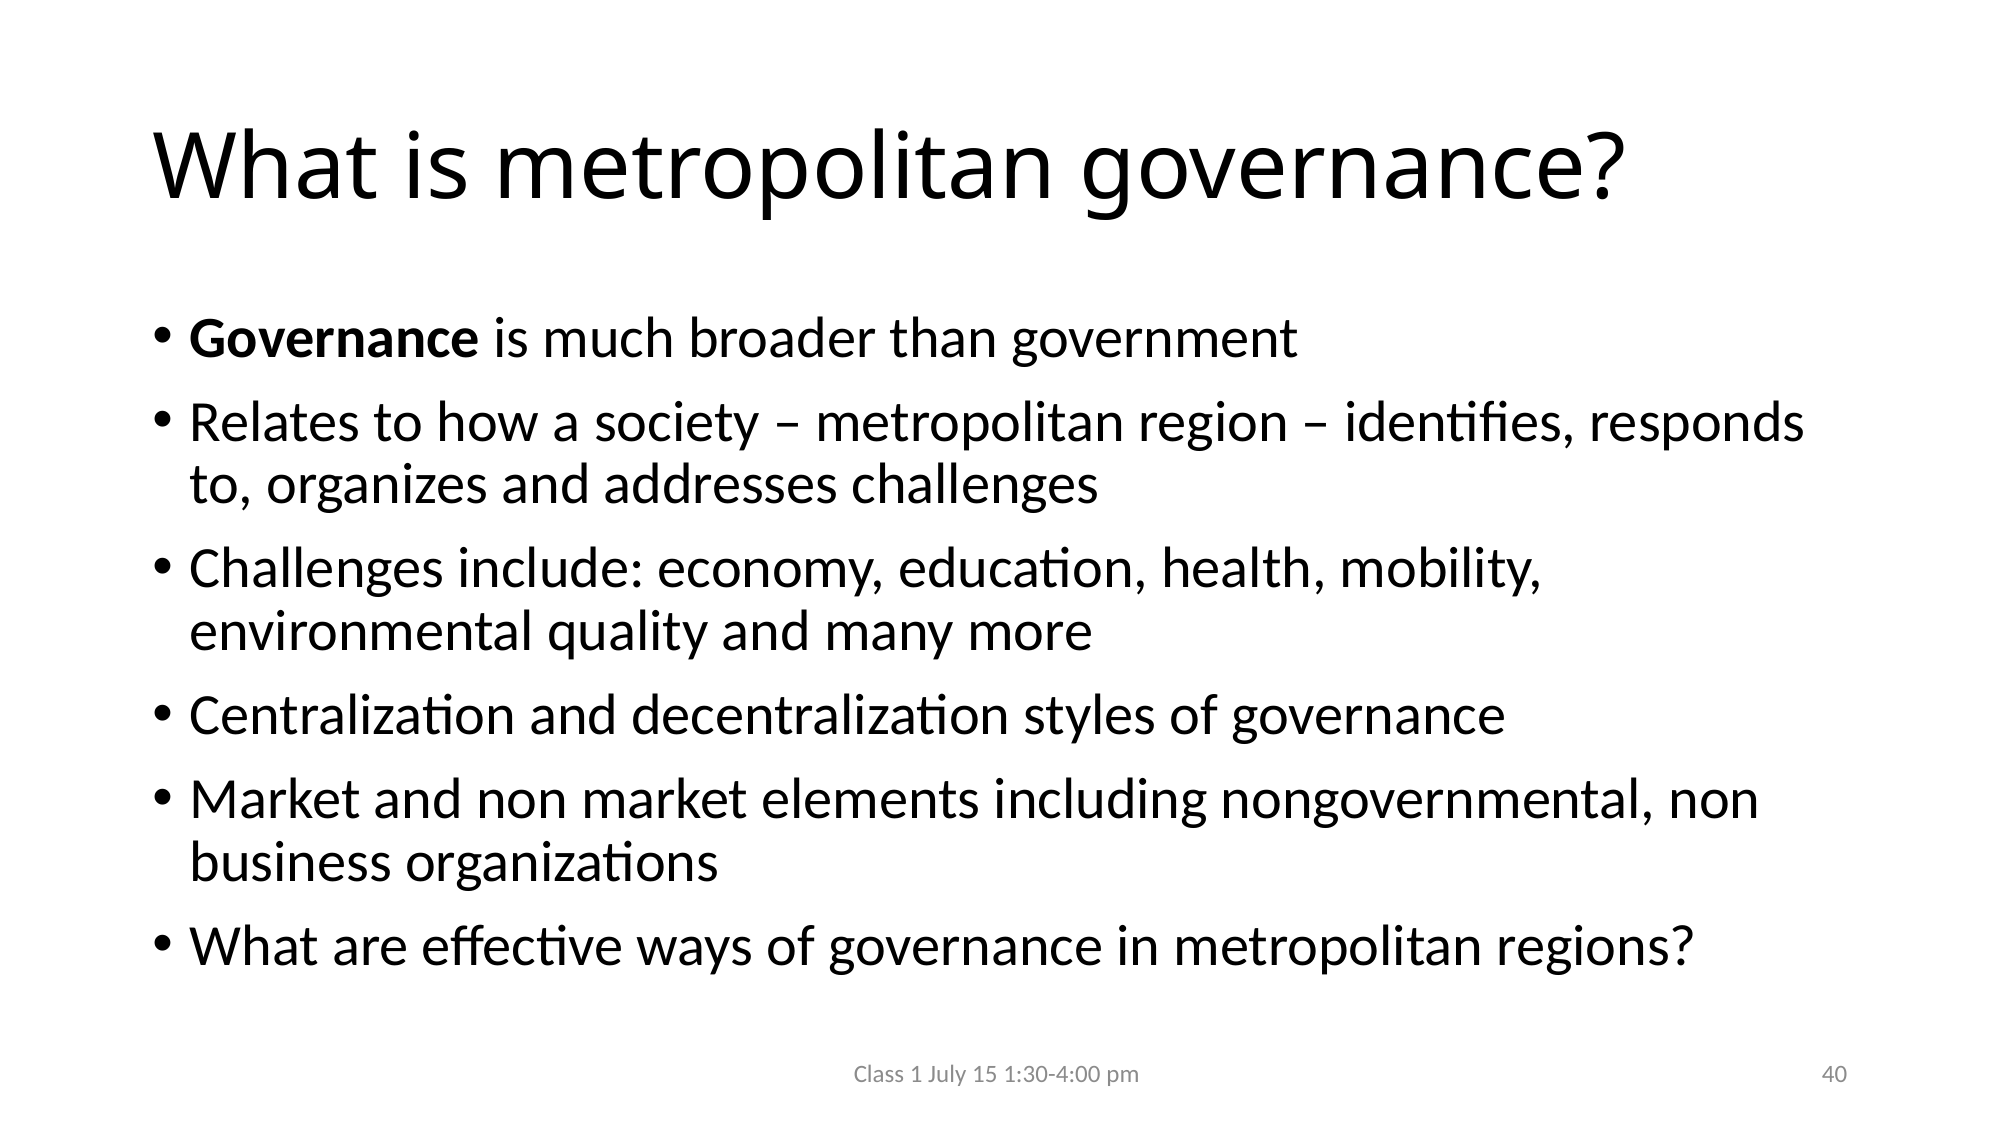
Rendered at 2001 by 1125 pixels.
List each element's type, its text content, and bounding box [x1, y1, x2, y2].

title What is metropolitan governance? [137, 59, 1863, 278]
list Governance is much broader than government Relates to how a society – metropolitan region – identifies, responds to, organizes and addresses challenges Challenges include: economy, education, health, mobility, environmental quality and many more Centralization and decentralization styles of governance Market and non market elements including nongovernmental, non business organizations What are effective ways of governance in metropolitan regions? [137, 299, 1863, 1014]
slide_number 40 [1412, 1042, 1863, 1103]
footer Class 1 July 15 1:30-4:00 pm [662, 1042, 1338, 1103]
